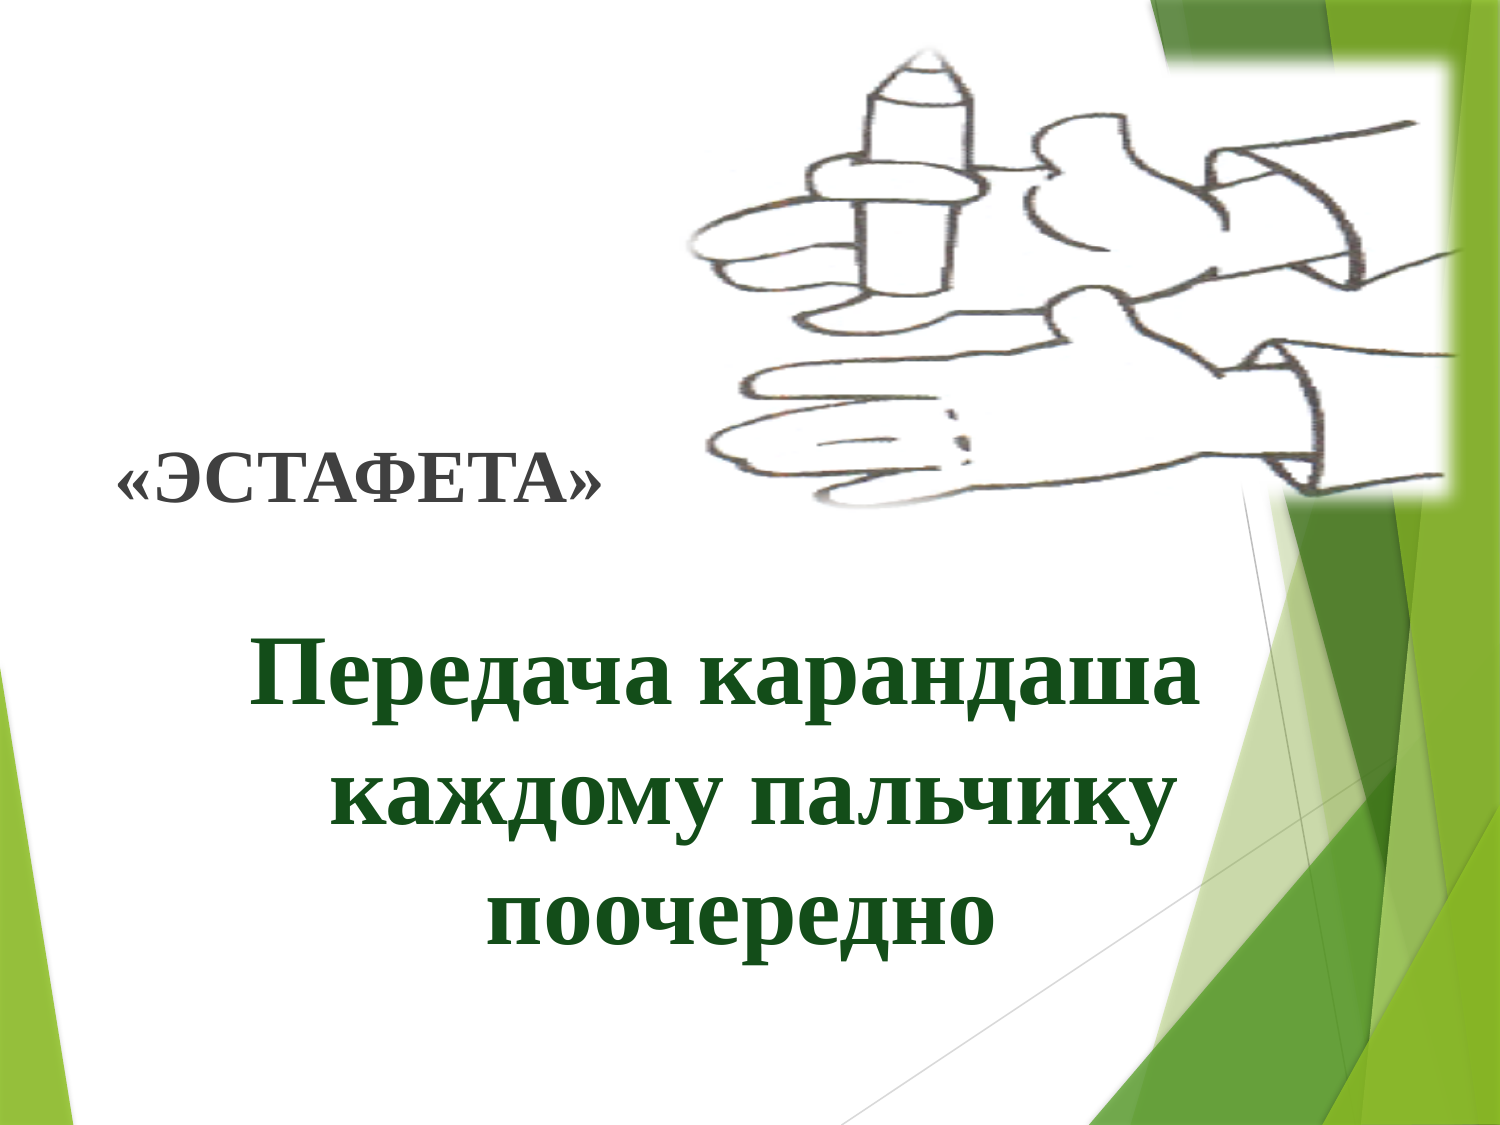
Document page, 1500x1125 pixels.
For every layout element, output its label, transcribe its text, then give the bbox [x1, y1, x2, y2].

picture [678, 42, 1468, 515]
list «ЭСТАФЕТА» Передача карандаша каждому пальчику поочередно [99, 354, 1353, 992]
